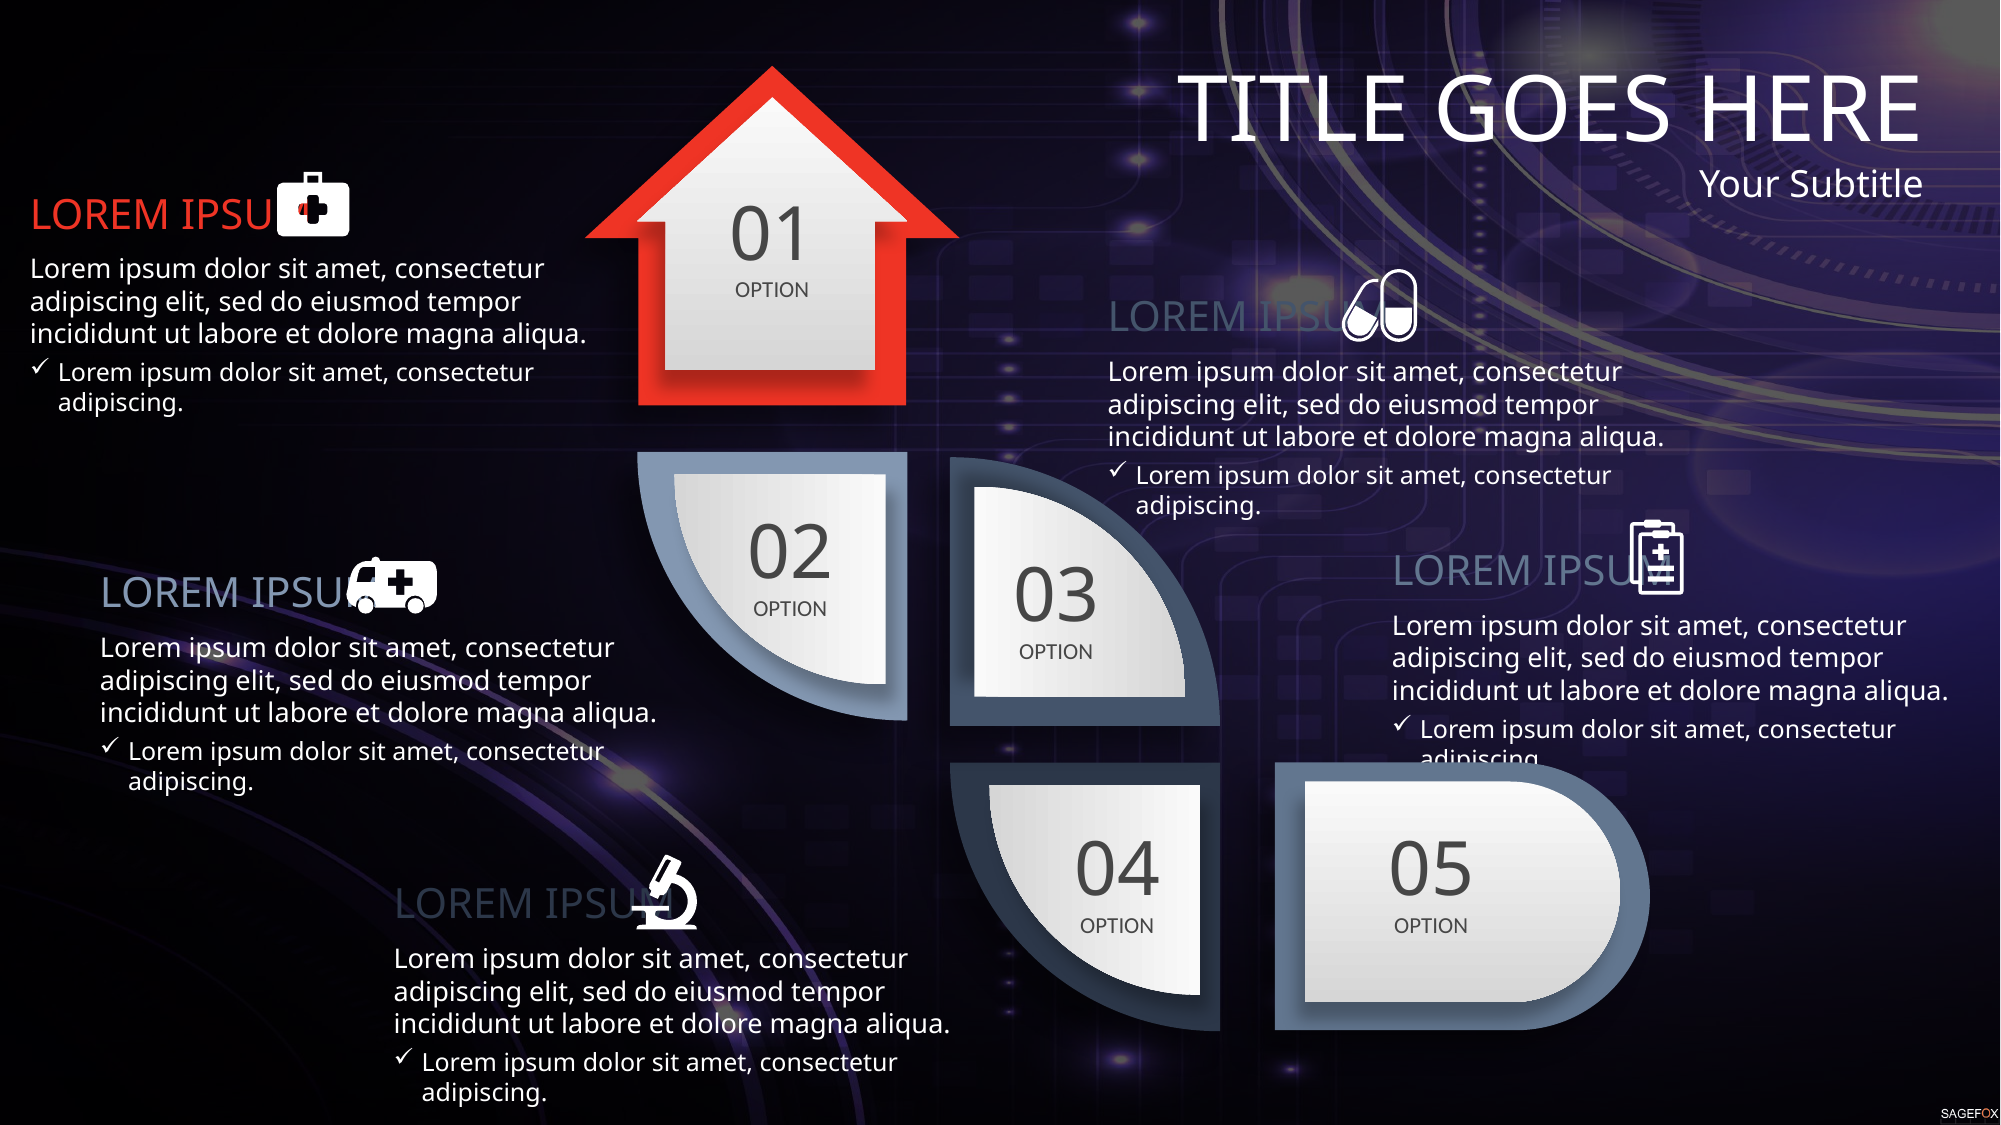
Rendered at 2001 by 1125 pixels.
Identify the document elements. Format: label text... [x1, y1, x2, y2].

text_box TITLE GOES HERE Your Subtitle [1035, 42, 1939, 212]
text_box LOREM IPSUM Lorem ipsum dolor sit amet, consectetur adipiscing elit, sed do eiusmod tempor incididunt ut labore et dolore magna aliqua. Lorem ipsum dolor sit amet, consectetur adipiscing. [378, 869, 1028, 1114]
text_box [582, 64, 963, 407]
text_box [1629, 519, 1684, 595]
text_box [277, 171, 350, 237]
text_box LOREM IPSUM Lorem ipsum dolor sit amet, consectetur adipiscing elit, sed do eiusmod tempor incididunt ut labore et dolore magna aliqua. Lorem ipsum dolor sit amet, consectetur adipiscing. [85, 558, 734, 803]
text_box LOREM IPSUM Lorem ipsum dolor sit amet, consectetur adipiscing elit, sed do eiusmod tempor incididunt ut labore et dolore magna aliqua. Lorem ipsum dolor sit amet, consectetur adipiscing. [1377, 536, 2000, 781]
text_box [636, 450, 909, 722]
text_box LOREM IPSUM Lorem ipsum dolor sit amet, consectetur adipiscing elit, sed do eiusmod tempor incididunt ut labore et dolore magna aliqua. Lorem ipsum dolor sit amet, consectetur adipiscing. [14, 179, 622, 425]
text_box [634, 95, 910, 372]
text_box 05 OPTION [1374, 815, 1488, 943]
text_box LOREM IPSUM Lorem ipsum dolor sit amet, consectetur adipiscing elit, sed do eiusmod tempor incididunt ut labore et dolore magna aliqua. Lorem ipsum dolor sit amet, consectetur adipiscing. [1092, 282, 1742, 527]
text_box [1273, 761, 1651, 1032]
text_box [988, 783, 1202, 996]
text_box 04 OPTION [1060, 815, 1174, 943]
picture [0, 0, 2001, 1125]
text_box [1339, 268, 1418, 344]
text_box [948, 456, 1222, 727]
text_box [346, 556, 437, 614]
text_box 02 OPTION [733, 498, 847, 626]
text_box [1303, 780, 1621, 1004]
text_box [949, 761, 1222, 1033]
text_box [631, 854, 697, 930]
text_box [673, 473, 887, 686]
text_box [973, 485, 1187, 698]
text_box 03 OPTION [999, 541, 1113, 670]
text_box 01 OPTION [715, 180, 829, 308]
